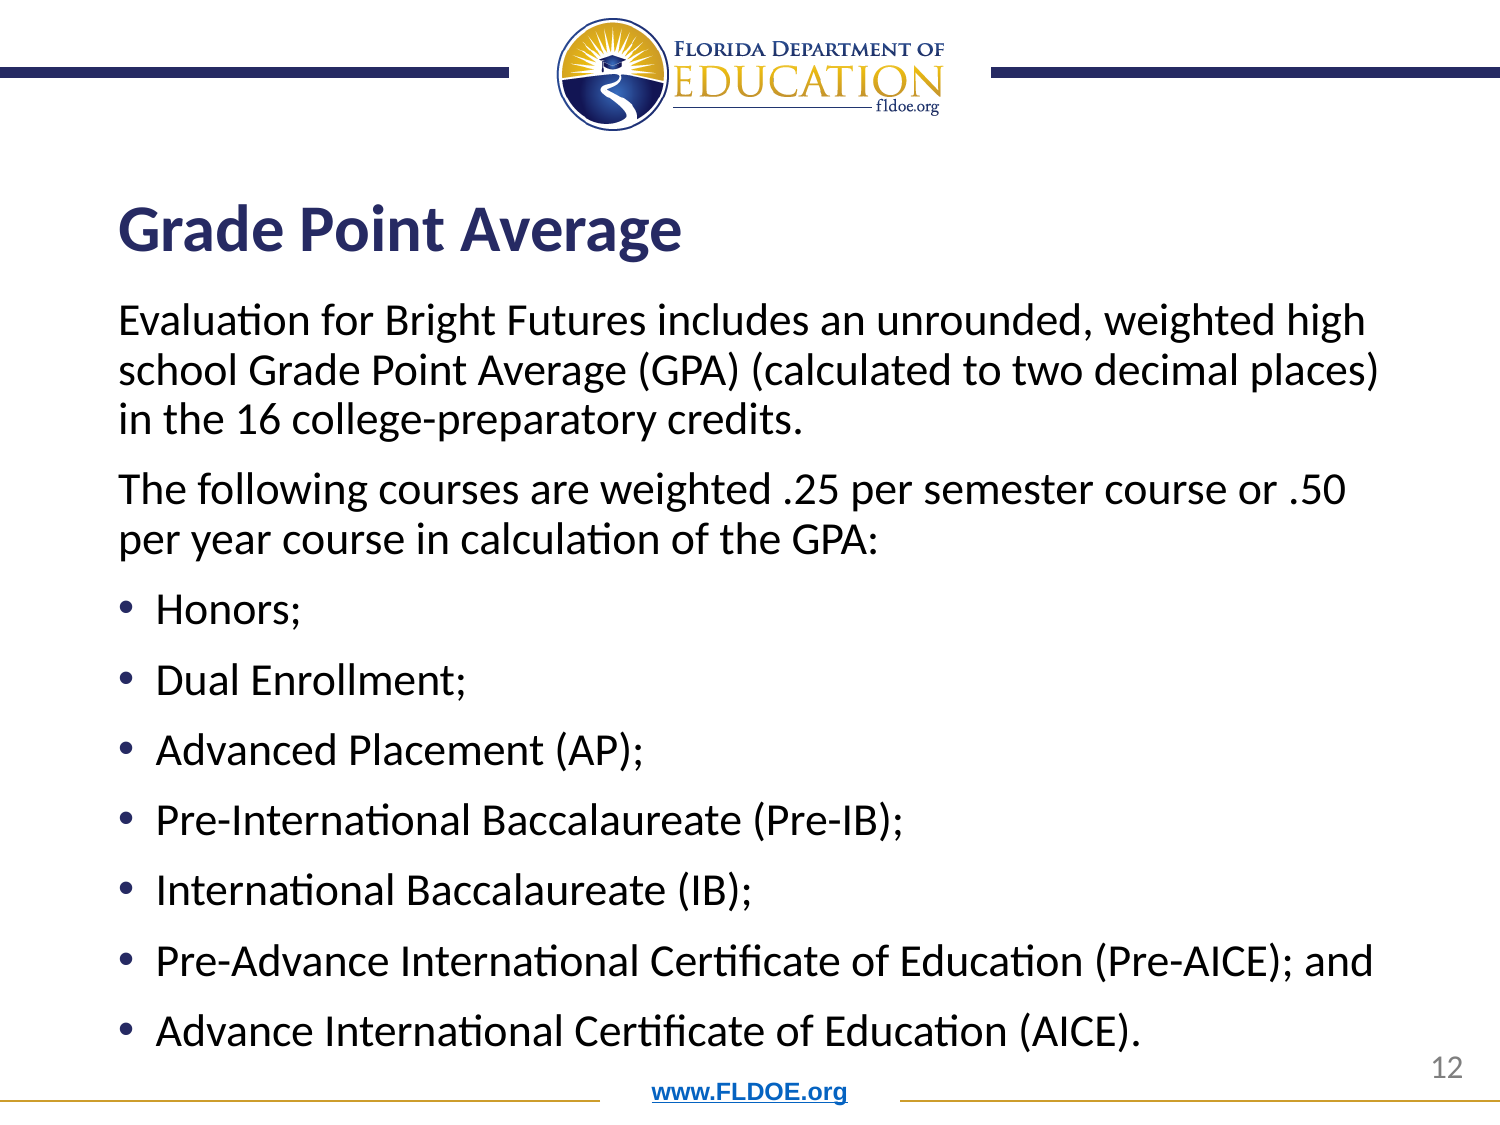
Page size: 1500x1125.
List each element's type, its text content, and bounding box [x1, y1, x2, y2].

title Grade Point Average [103, 143, 1397, 274]
list Evaluation for Bright Futures includes an unrounded, weighted high school Grade Point Average (GPA) (calculated to two decimal places) in the 16 college-preparatory credits. The following courses are weighted .25 per semester course or .50 per year course in calculation of the GPA: Honors; Dual Enrollment; Advanced Placement (AP); Pre-International Baccalaureate (Pre-IB); International Baccalaureate (IB); Pre-Advance International Certificate of Education (Pre-AICE); and Advance International Certificate of Education (AICE). [103, 288, 1397, 1004]
picture [538, 3, 962, 143]
